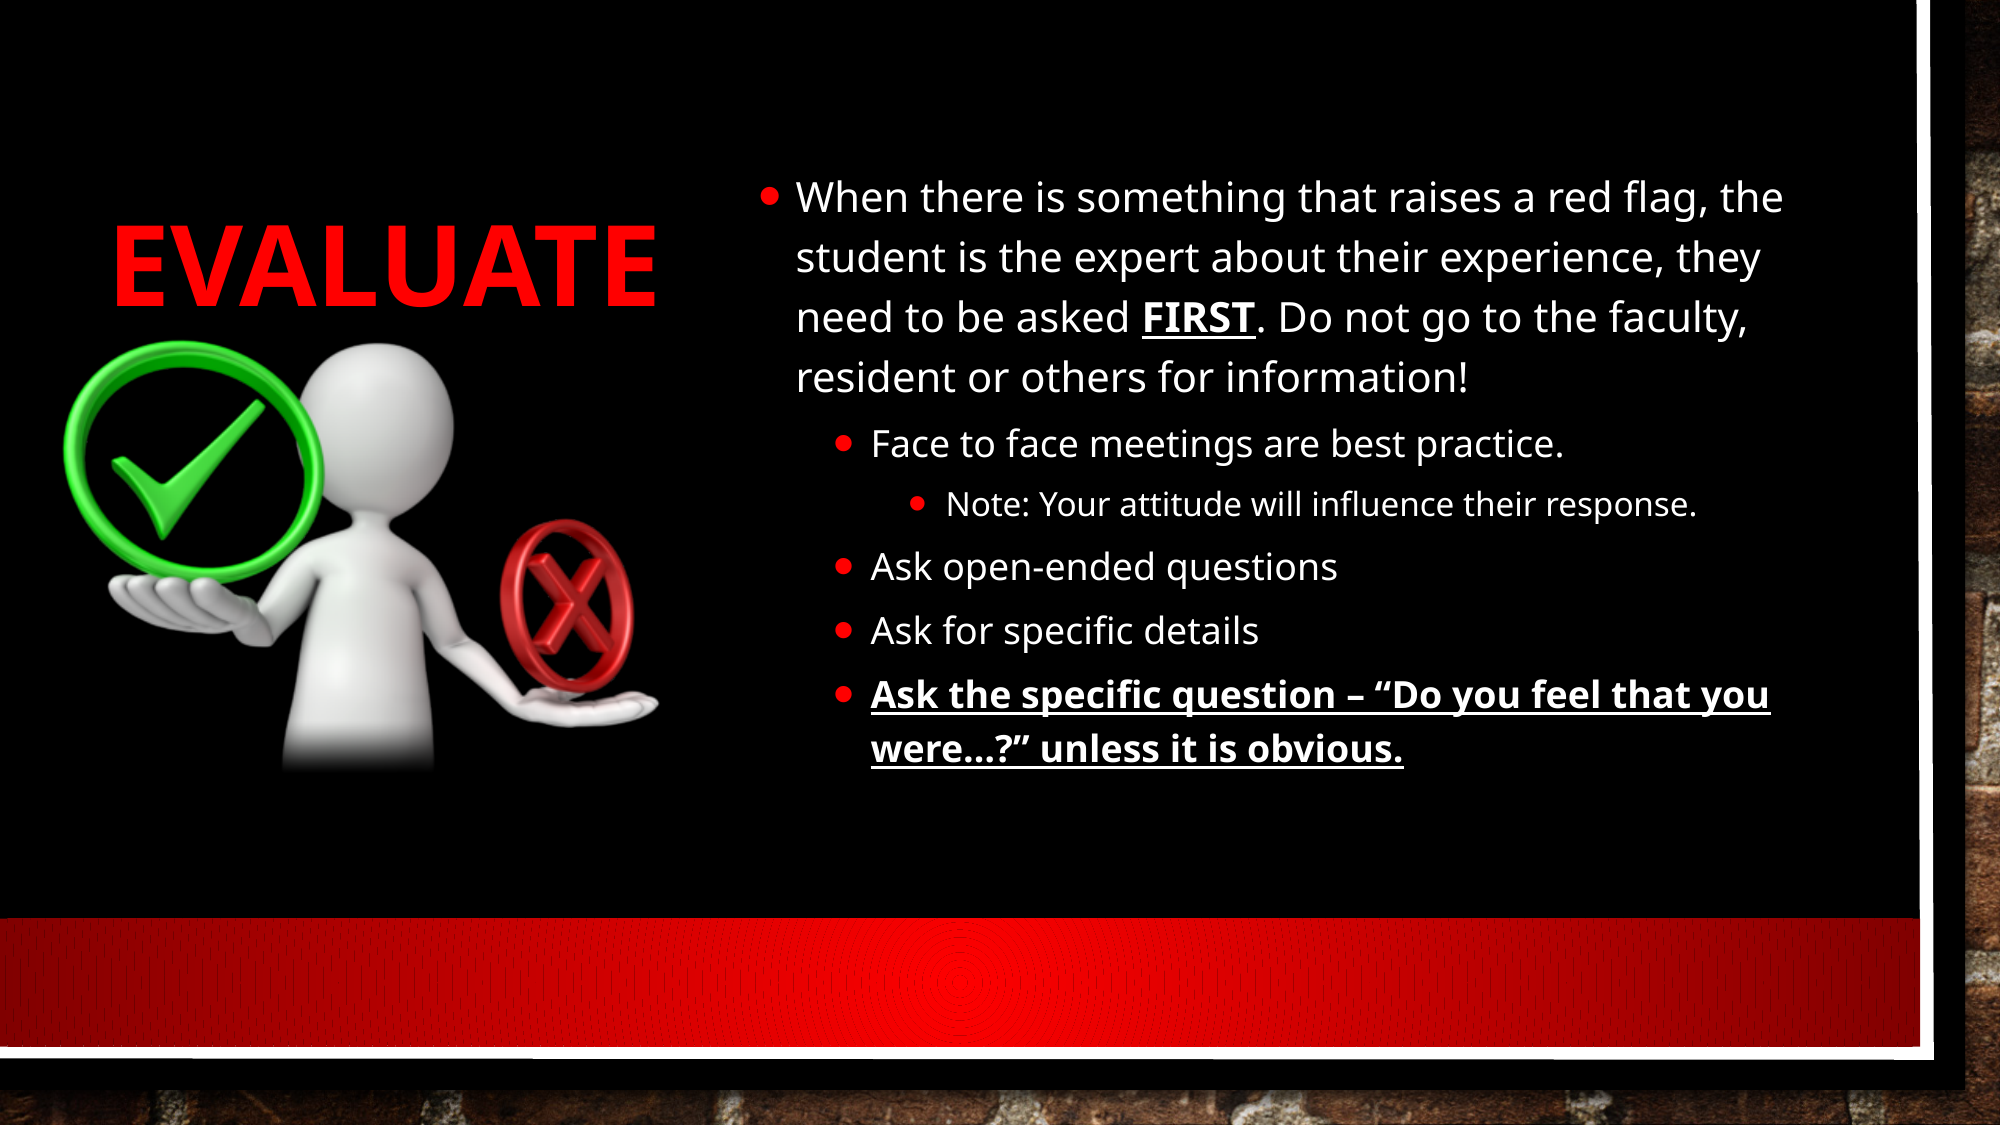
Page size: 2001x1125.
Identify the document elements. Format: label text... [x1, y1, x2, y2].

picture [0, 0, 2000, 1125]
picture [42, 320, 668, 775]
text_box EVALUATE [92, 186, 677, 337]
list When there is something that raises a red flag, the student is the expert about their experience, they need to be asked FIRST. Do not go to the faculty, resident or others for information! Face to face meetings are best practice. Note: Your attitude will influence their response. Ask open-ended questions Ask for specific details Ask the specific question – “Do you feel that you were…?” unless it is obvious. [743, 49, 1818, 882]
